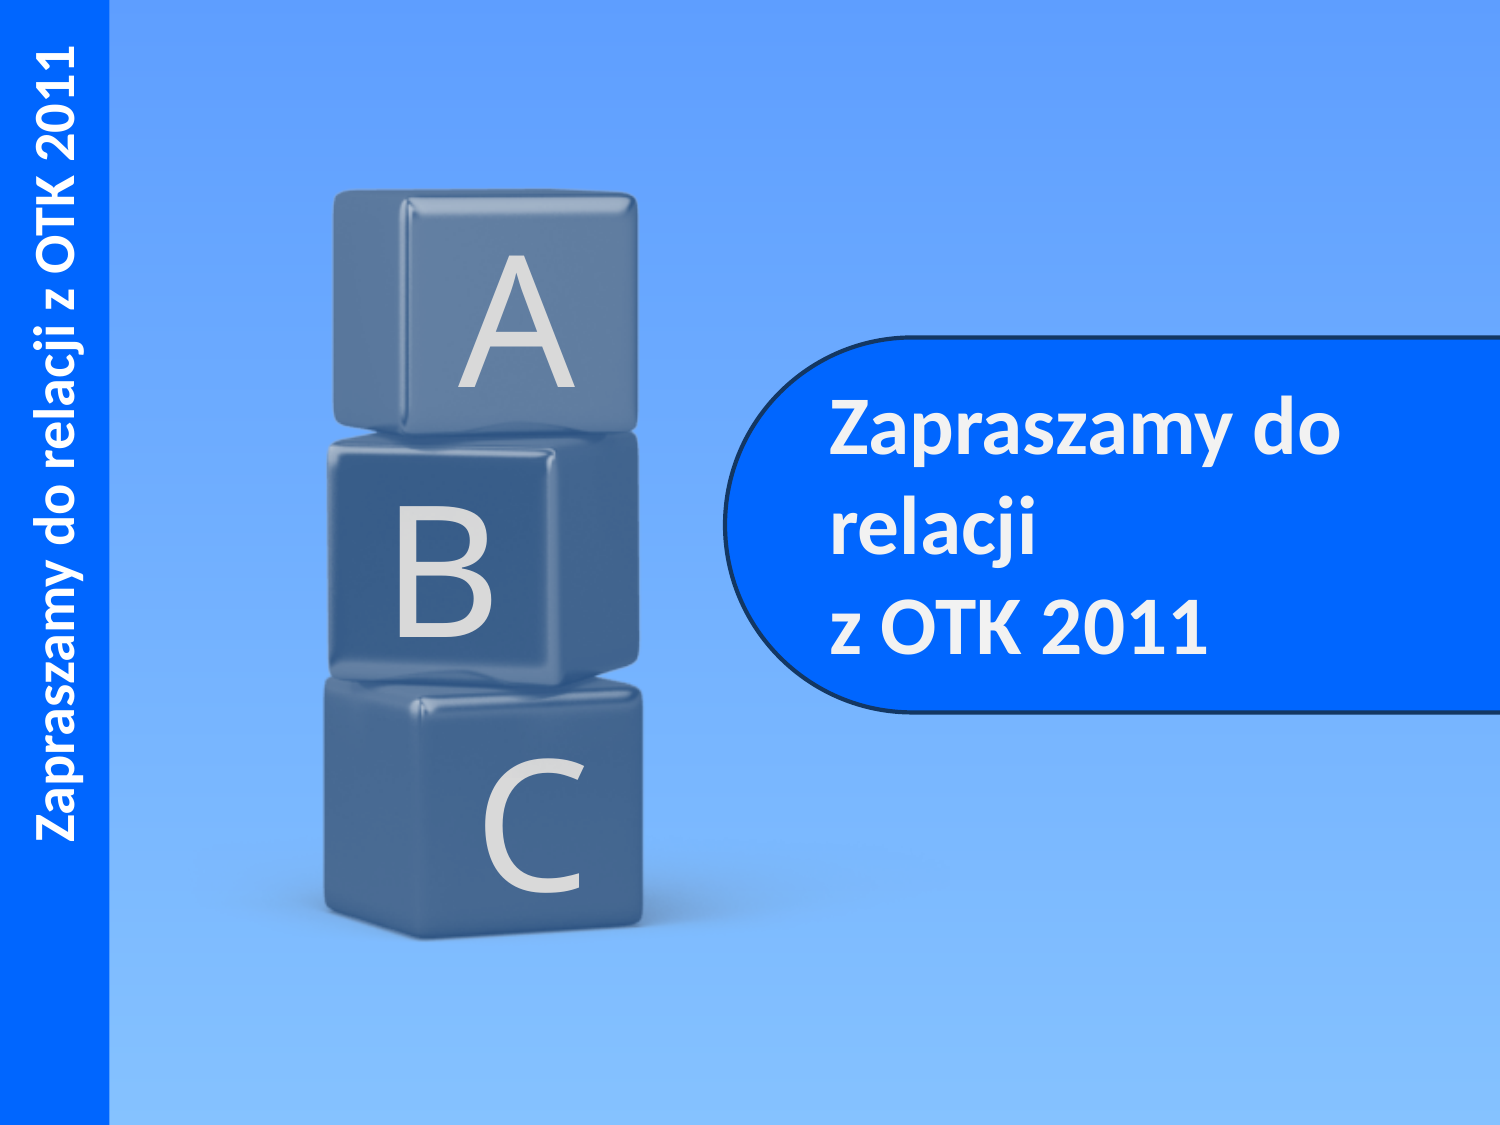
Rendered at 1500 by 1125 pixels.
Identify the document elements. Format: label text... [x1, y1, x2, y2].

text_box Zapraszamy do relacji z OTK 2011 [814, 364, 1452, 679]
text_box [306, 157, 665, 540]
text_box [187, 610, 951, 969]
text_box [282, 395, 665, 778]
text_box Zapraszamy do relacji z OTK 2011 [0, 0, 112, 1125]
text_box [722, 335, 1500, 715]
